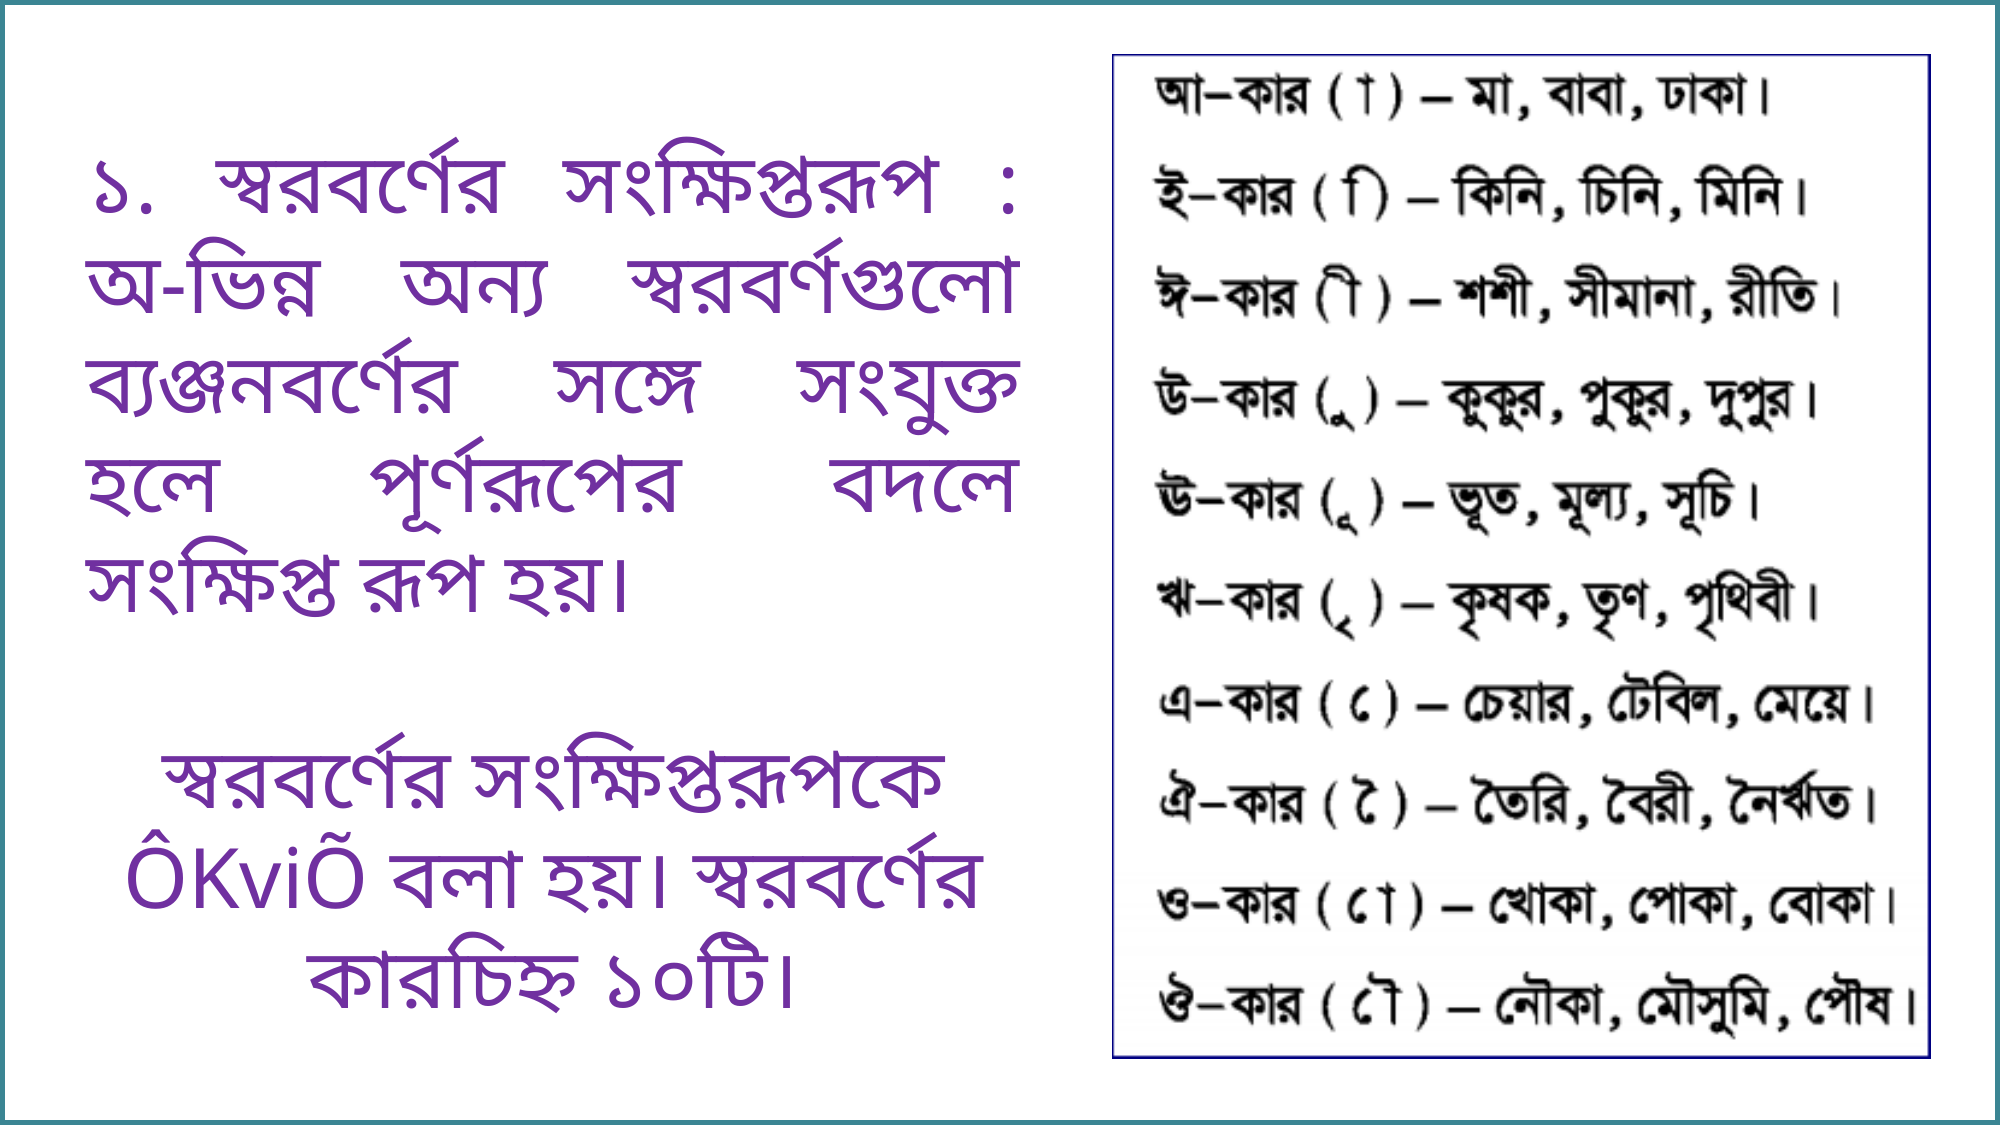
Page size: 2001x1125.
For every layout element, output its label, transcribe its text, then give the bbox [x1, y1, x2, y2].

picture [1112, 54, 1932, 1059]
text_box ১. স্বরবর্ণের সংক্ষিপ্তরূপ : অ-ভিন্ন অন্য স্বরবর্ণগুলো ব্যঞ্জনবর্ণের সঙ্গে সংযুক্ত হলে পূর্ণরূপের বদলে সংক্ষিপ্ত রূপ হয়। [45, 123, 1061, 636]
text_box স্বরবর্ণের সংক্ষিপ্তরূপকে ÔKviÕ বলা হয়। স্বরবর্ণের কারচিহ্ন ১০টি। [70, 773, 1036, 977]
text_box [0, 0, 2000, 1125]
